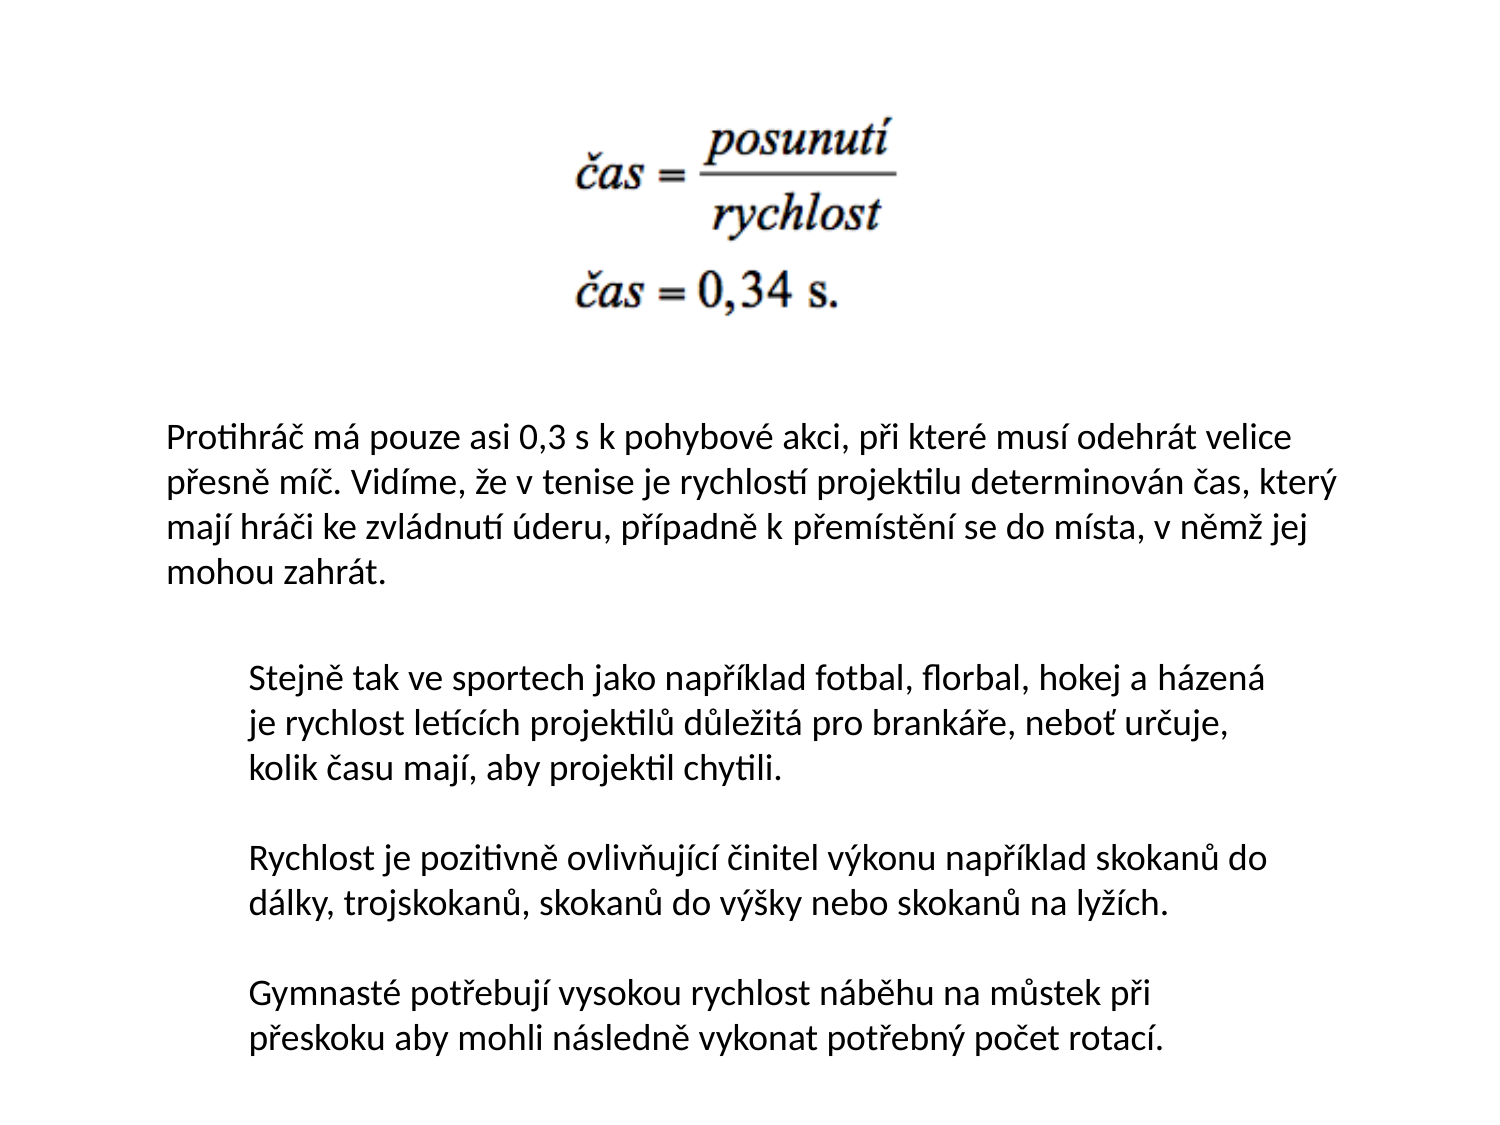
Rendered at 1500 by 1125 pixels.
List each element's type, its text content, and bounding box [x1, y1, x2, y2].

text_box Protihráč má pouze asi 0,3 s k pohybové akci, při které musí odehrát velice přesně míč. Vidíme, že v tenise je rychlostí projektilu determinován čas, který mají hráči ke zvládnutí úderu, případně k přemístění se do místa, v němž jej mohou zahrát. [151, 404, 1357, 600]
text_box Stejně tak ve sportech jako například fotbal, florbal, hokej a házená je rychlost letících projektilů důležitá pro brankáře, neboť určuje, kolik času mají, aby projektil chytili. Rychlost je pozitivně ovlivňující činitel výkonu například skokanů do dálky, trojskokanů, skokanů do výšky nebo skokanů na lyžích. Gymnasté potřebují vysokou rychlost náběhu na můstek při přeskoku aby mohli následně vykonat potřebný počet rotací. [233, 645, 1285, 1065]
picture [560, 101, 910, 327]
